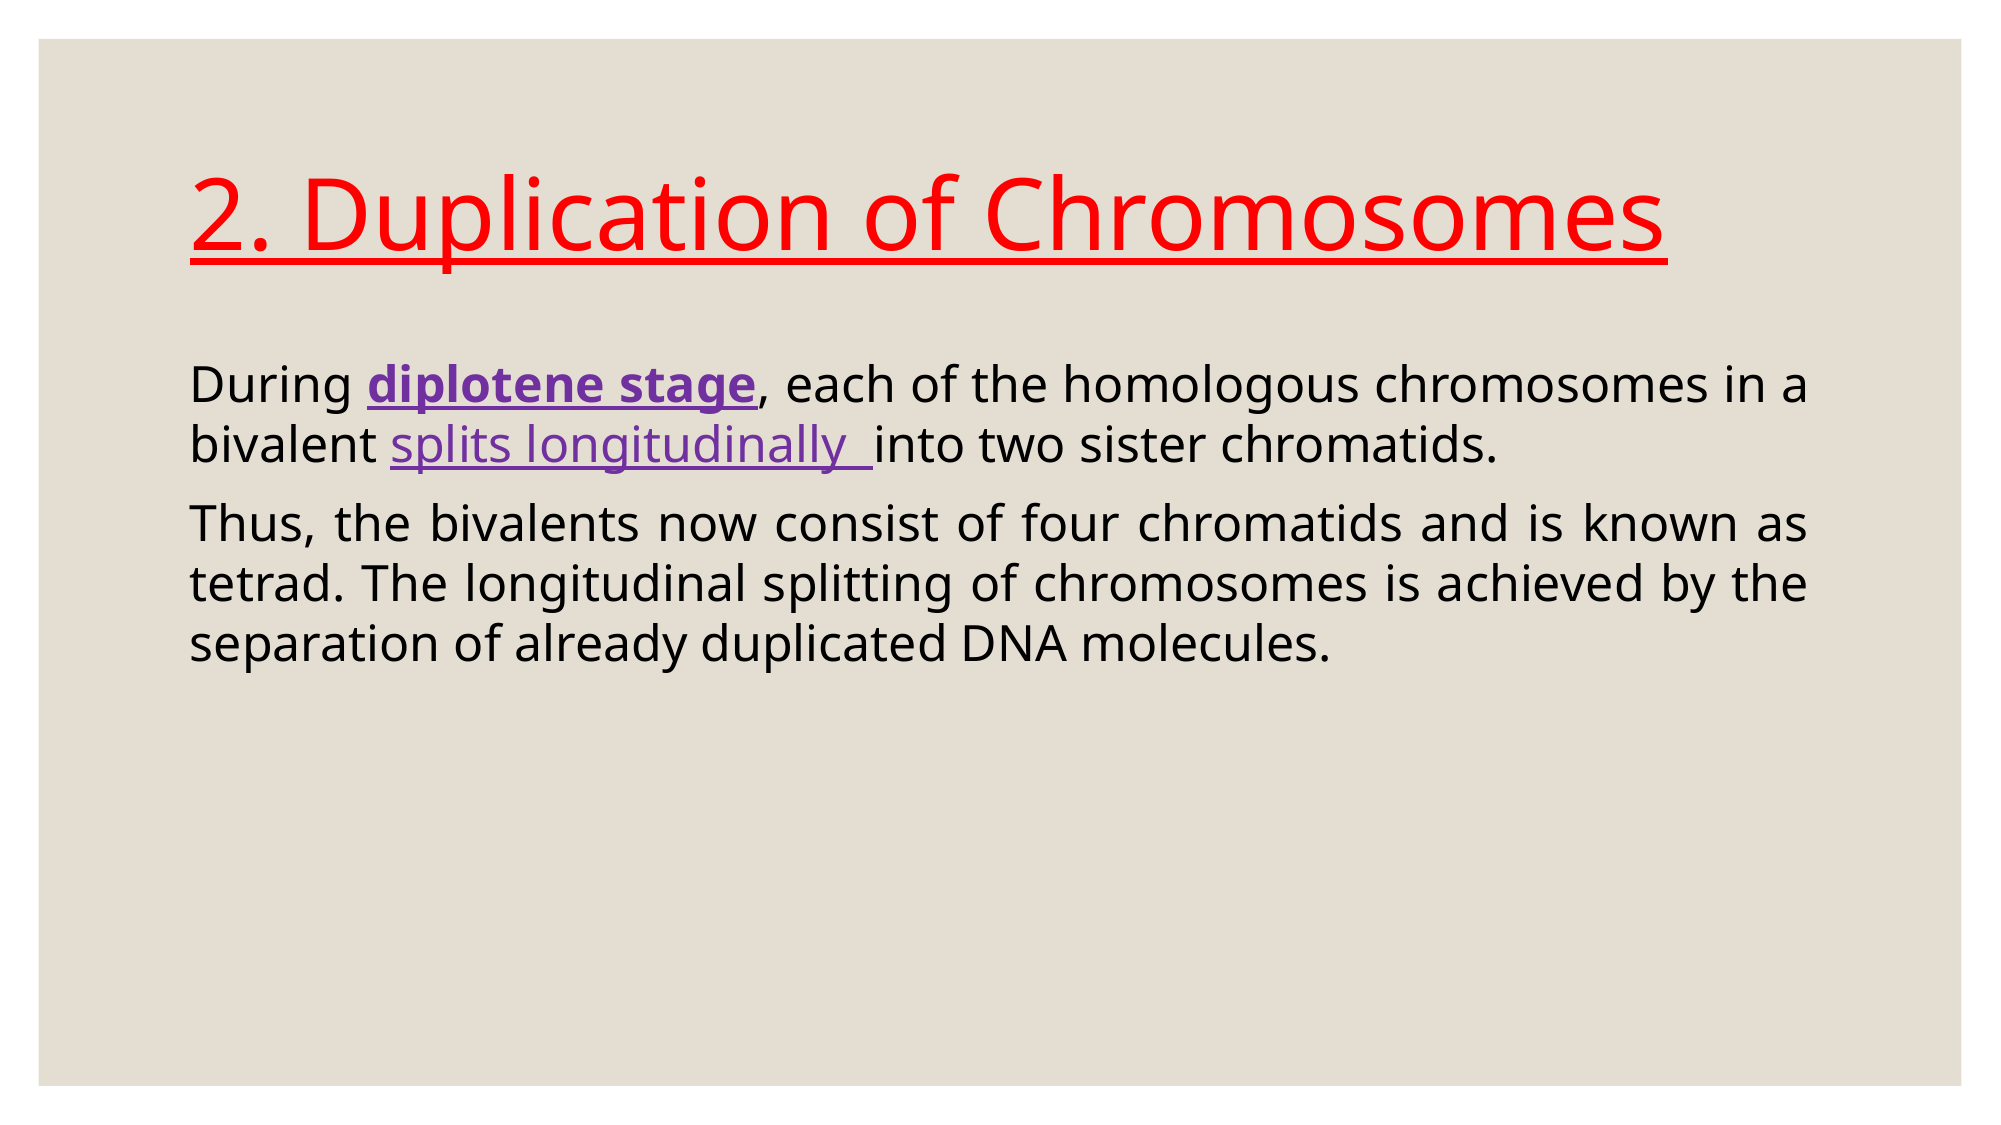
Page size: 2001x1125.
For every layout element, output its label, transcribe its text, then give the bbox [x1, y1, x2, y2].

title 2. Duplication of Chromosomes [174, 105, 1825, 331]
list During diplotene stage, each of the homologous chromosomes in a bivalent splits longitudinally into two sister chromatids. Thus, the bivalents now consist of four chromatids and is known as tetrad. The longitudinal splitting of chromosomes is achieved by the separation of already duplicated DNA molecules. [174, 345, 1825, 990]
